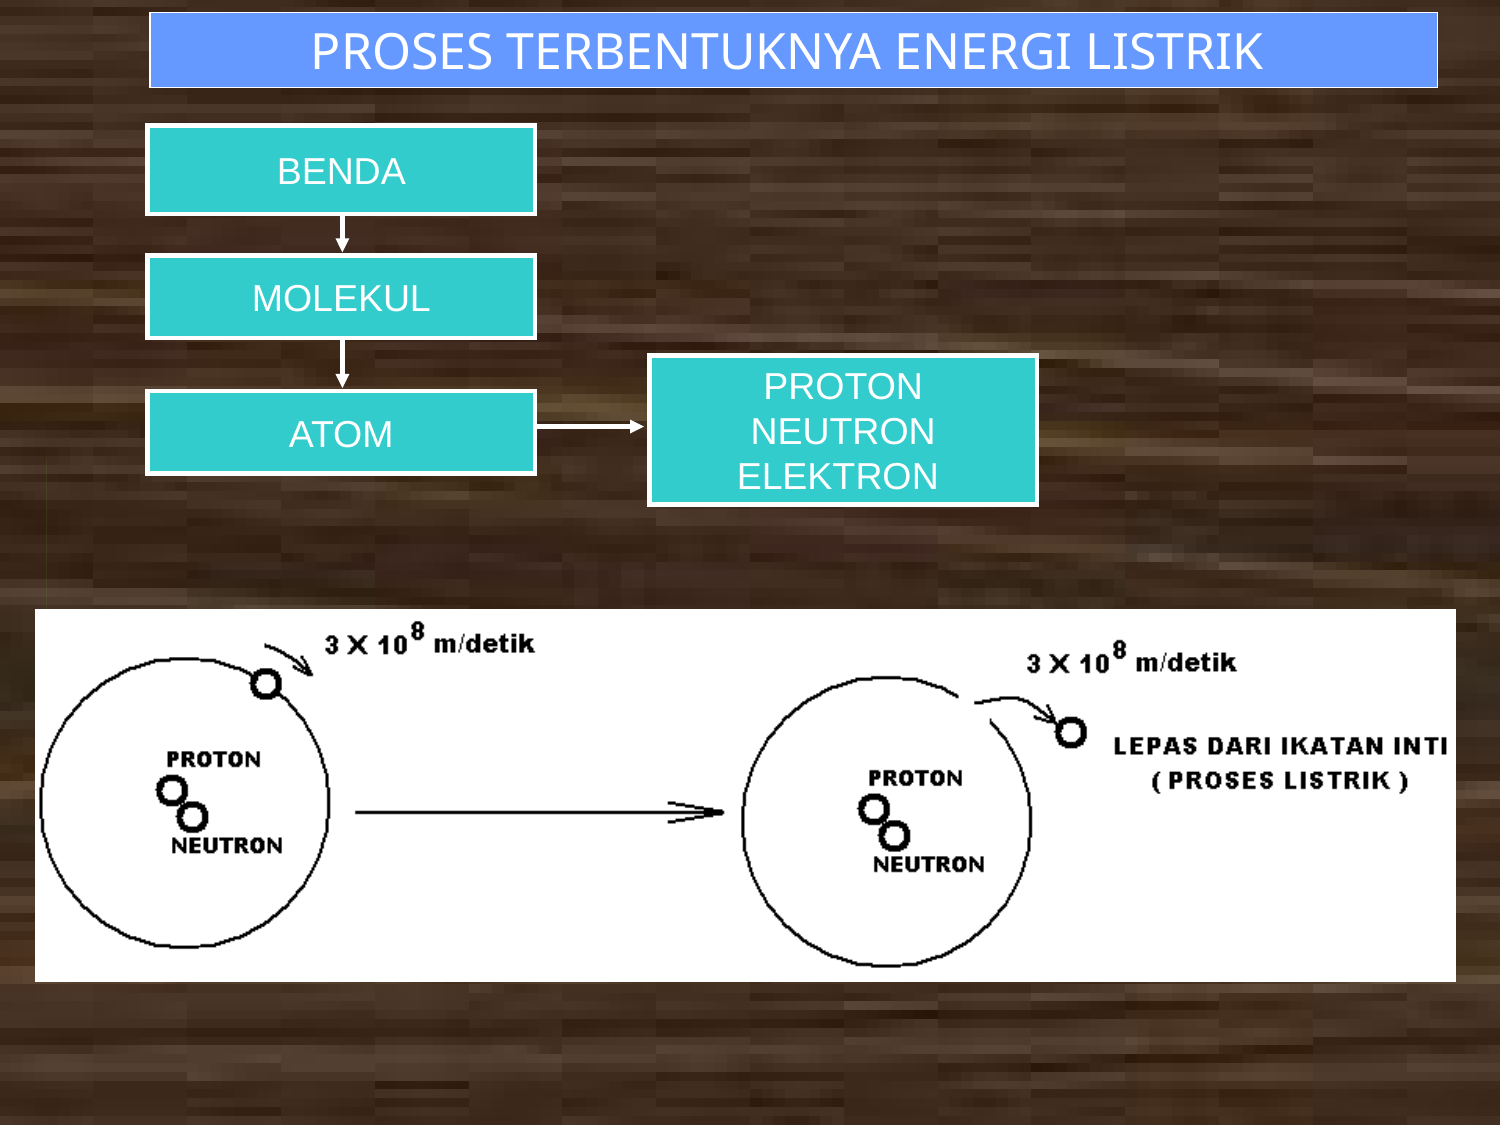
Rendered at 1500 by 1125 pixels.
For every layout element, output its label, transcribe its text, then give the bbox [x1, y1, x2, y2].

picture [0, 0, 1500, 1125]
text_box ATOM [147, 391, 536, 474]
text_box PROTON NEUTRON ELEKTRON [649, 355, 1037, 505]
text_box BENDA [147, 125, 536, 214]
title PROSES TERBENTUKNYA ENERGI LISTRIK [150, 12, 1438, 88]
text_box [35, 609, 1457, 982]
text_box MOLEKUL [147, 255, 536, 339]
